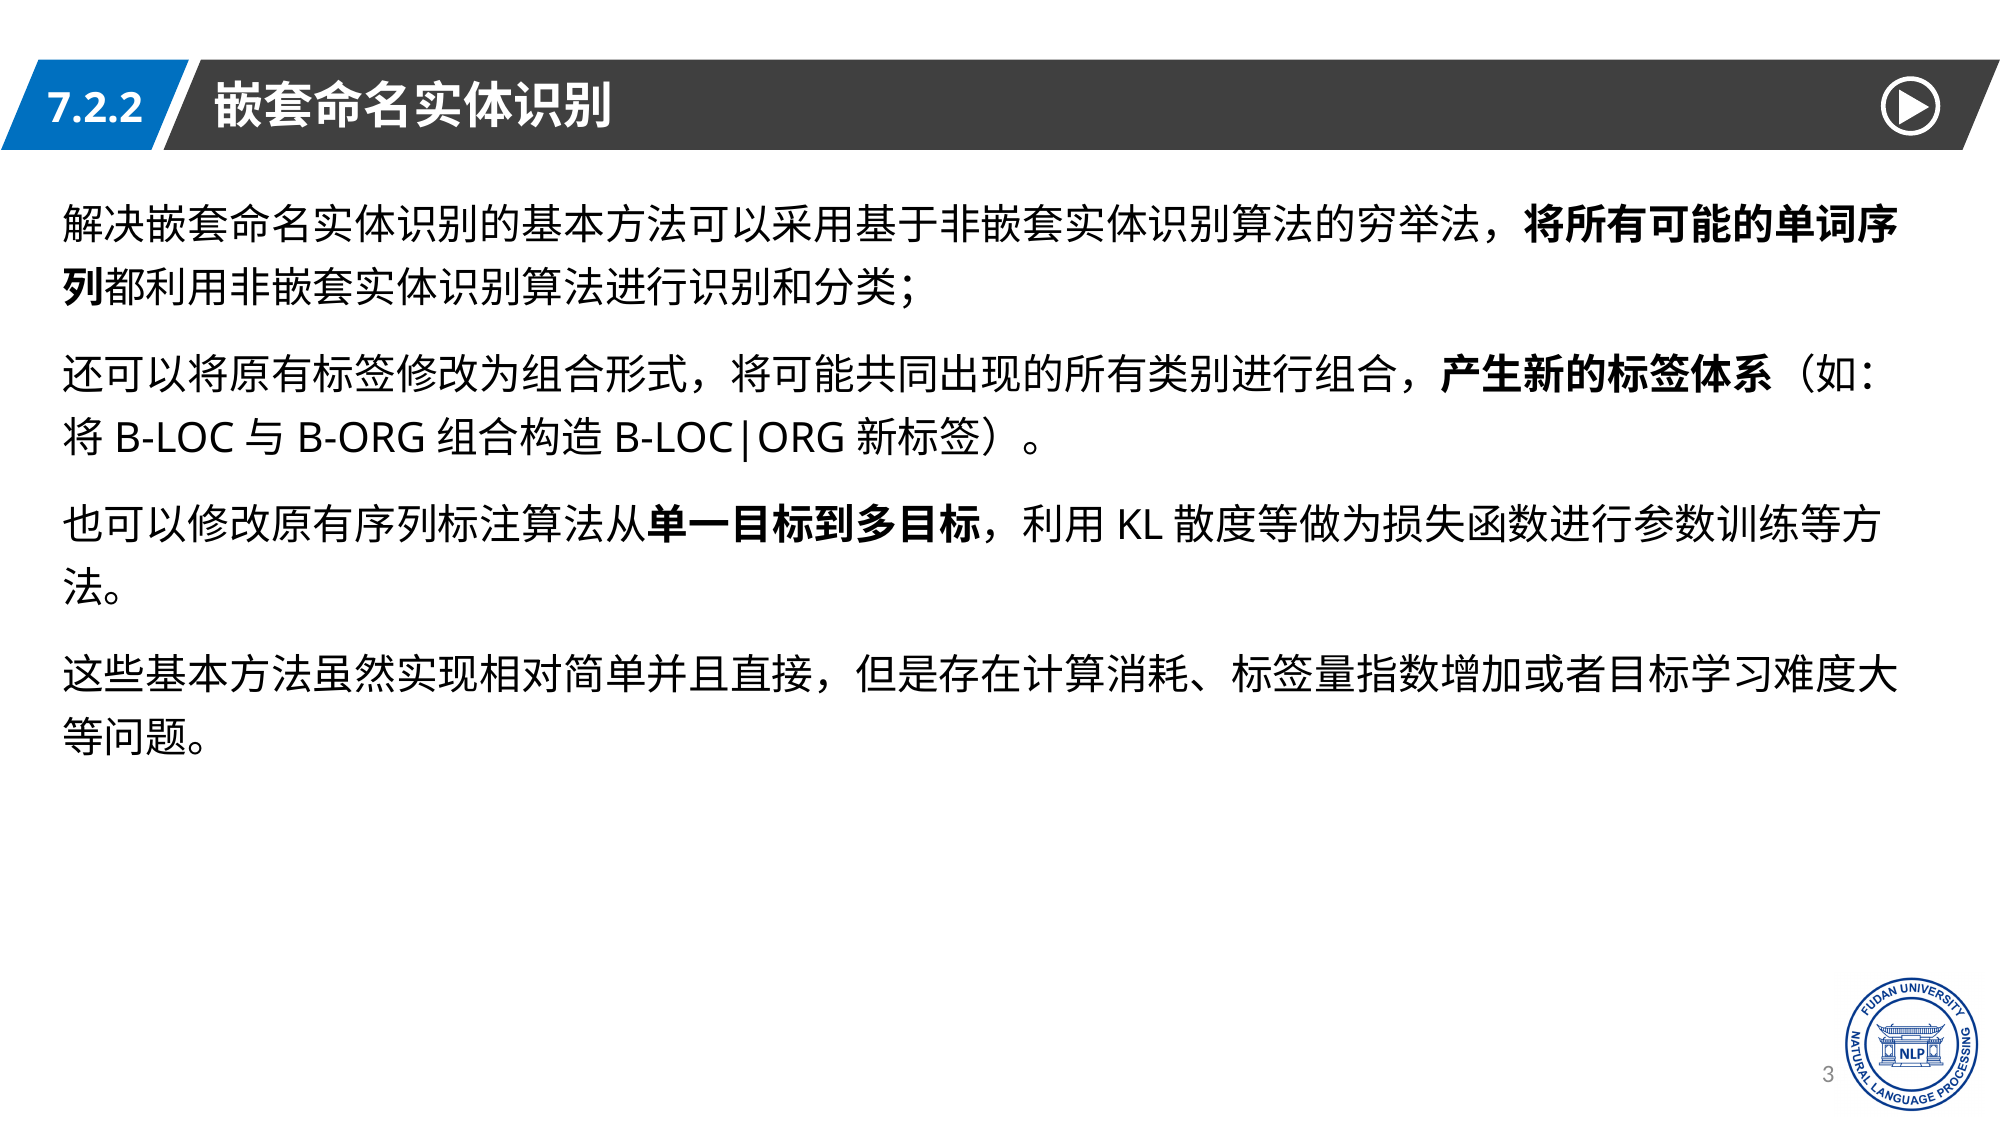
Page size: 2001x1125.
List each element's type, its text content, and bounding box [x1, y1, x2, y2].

slide_number 30 [1412, 1042, 1863, 1103]
text_box 嵌套命名实体识别 [198, 66, 629, 142]
text_box [163, 59, 2000, 150]
text_box 解决嵌套命名实体识别的基本方法可以采用基于非嵌套实体识别算法的穷举法，将所有可能的单词序列都利用非嵌套实体识别算法进行识别和分类； 还可以将原有标签修改为组合形式，将可能共同出现的所有类别进行组合，产生新的标签体系（如：将B-LOC与B-ORG组合构造B-LOC|ORG新标签）。 也可以修改原有序列标注算法从单一目标到多目标，利用KL散度等做为损失函数进行参数训练等方法。 这些基本方法虽然实现相对简单并且直接，但是存在计算消耗、标签量指数增加或者目标学习难度大等问题。 [47, 178, 1930, 768]
text_box 7.2.2 [26, 73, 164, 138]
text_box [32, 59, 189, 120]
text_box [1, 89, 157, 150]
picture [1834, 972, 1985, 1117]
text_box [1883, 78, 1939, 134]
